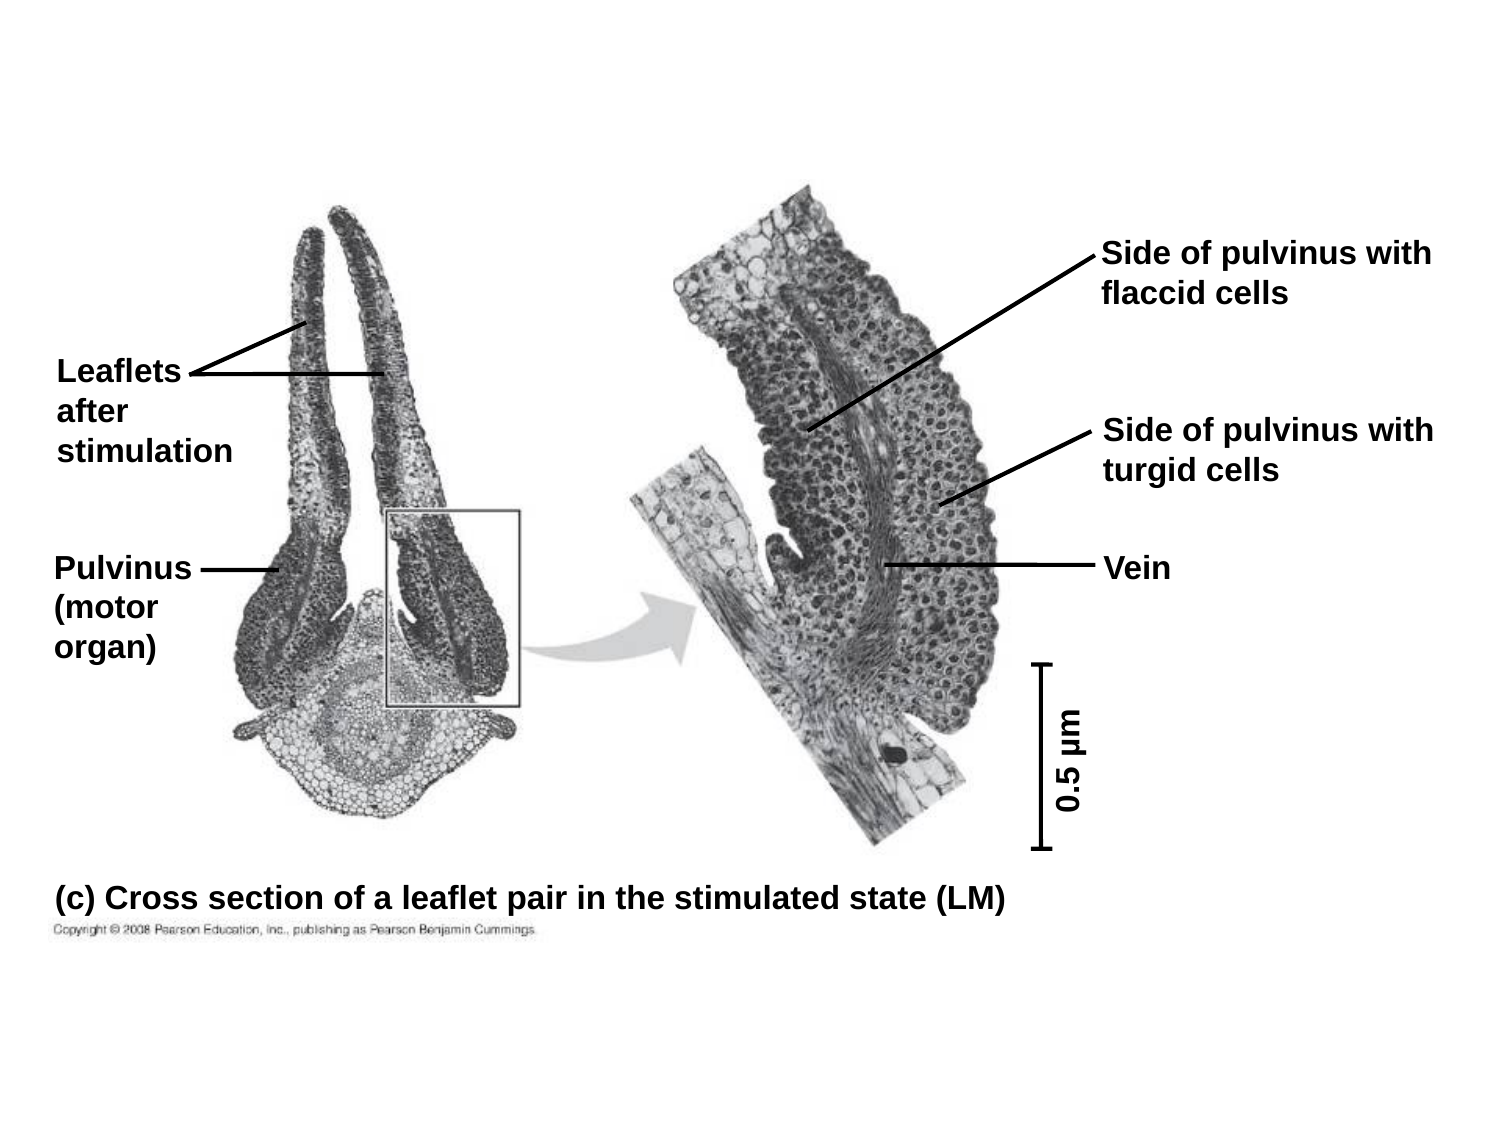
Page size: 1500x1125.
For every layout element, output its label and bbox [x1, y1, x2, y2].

picture [48, 179, 1452, 946]
